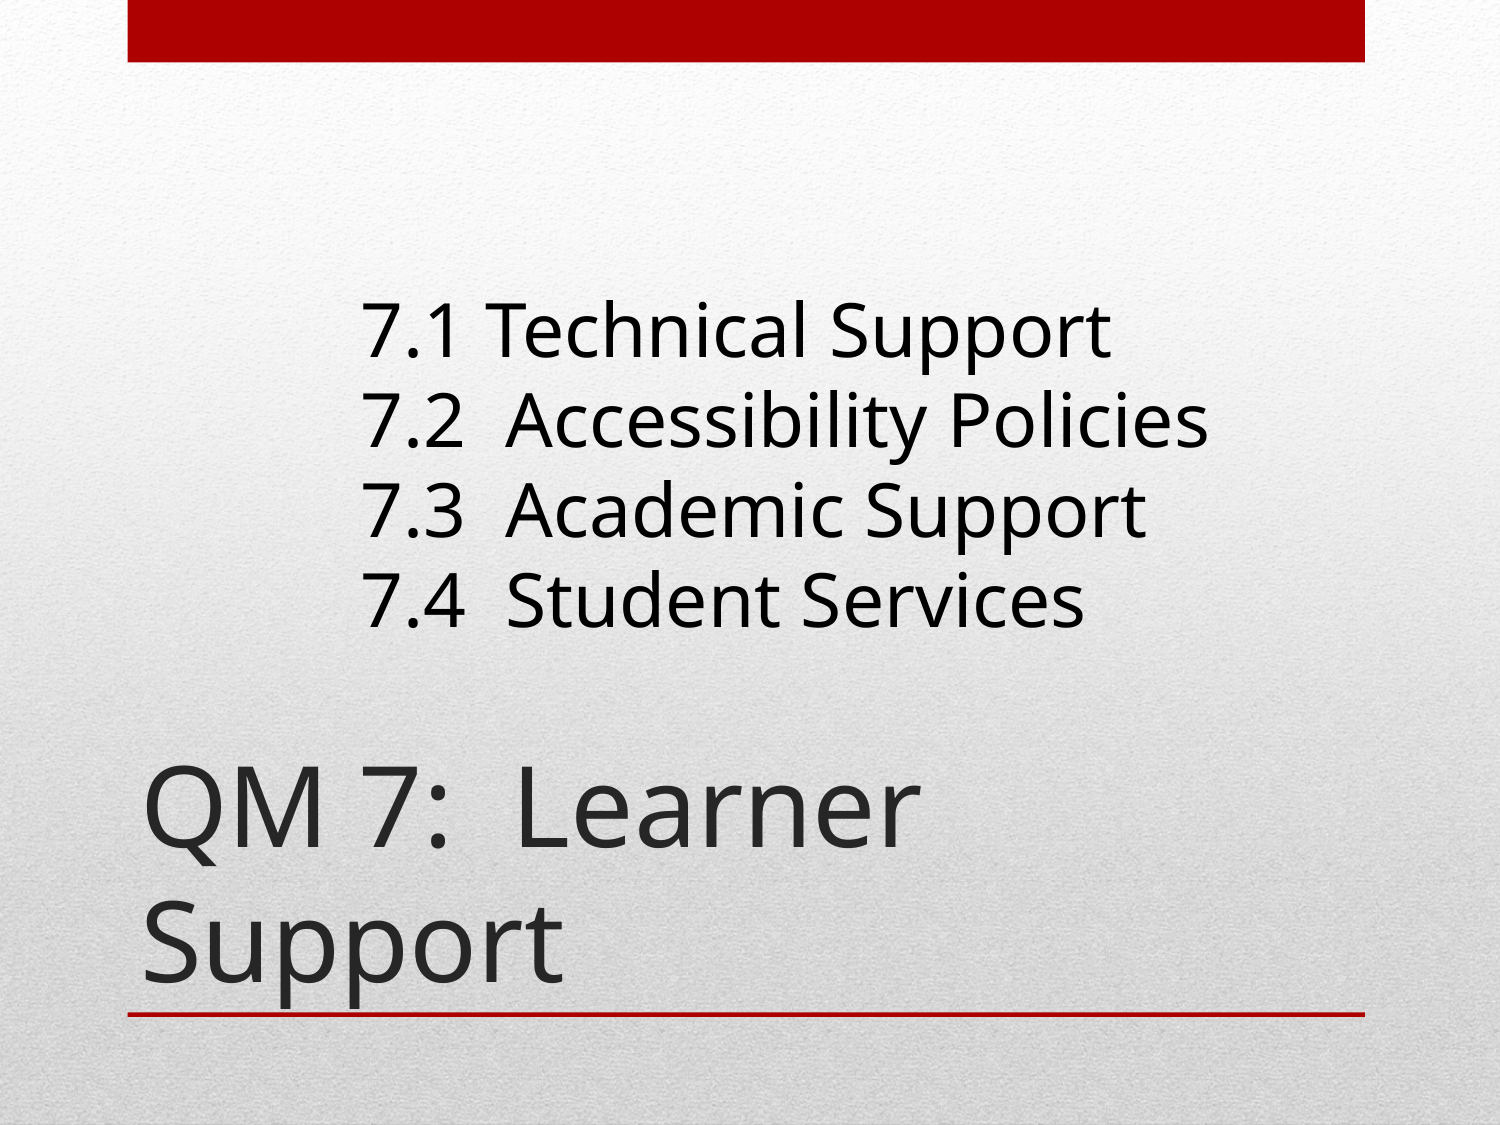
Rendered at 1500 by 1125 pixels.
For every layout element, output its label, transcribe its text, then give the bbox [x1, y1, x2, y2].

title QM 7: Learner Support [125, 750, 1238, 1013]
text_box 7.1 Technical Support 7.2 Accessibility Policies 7.3 Academic Support 7.4 Student Services [345, 274, 1226, 650]
